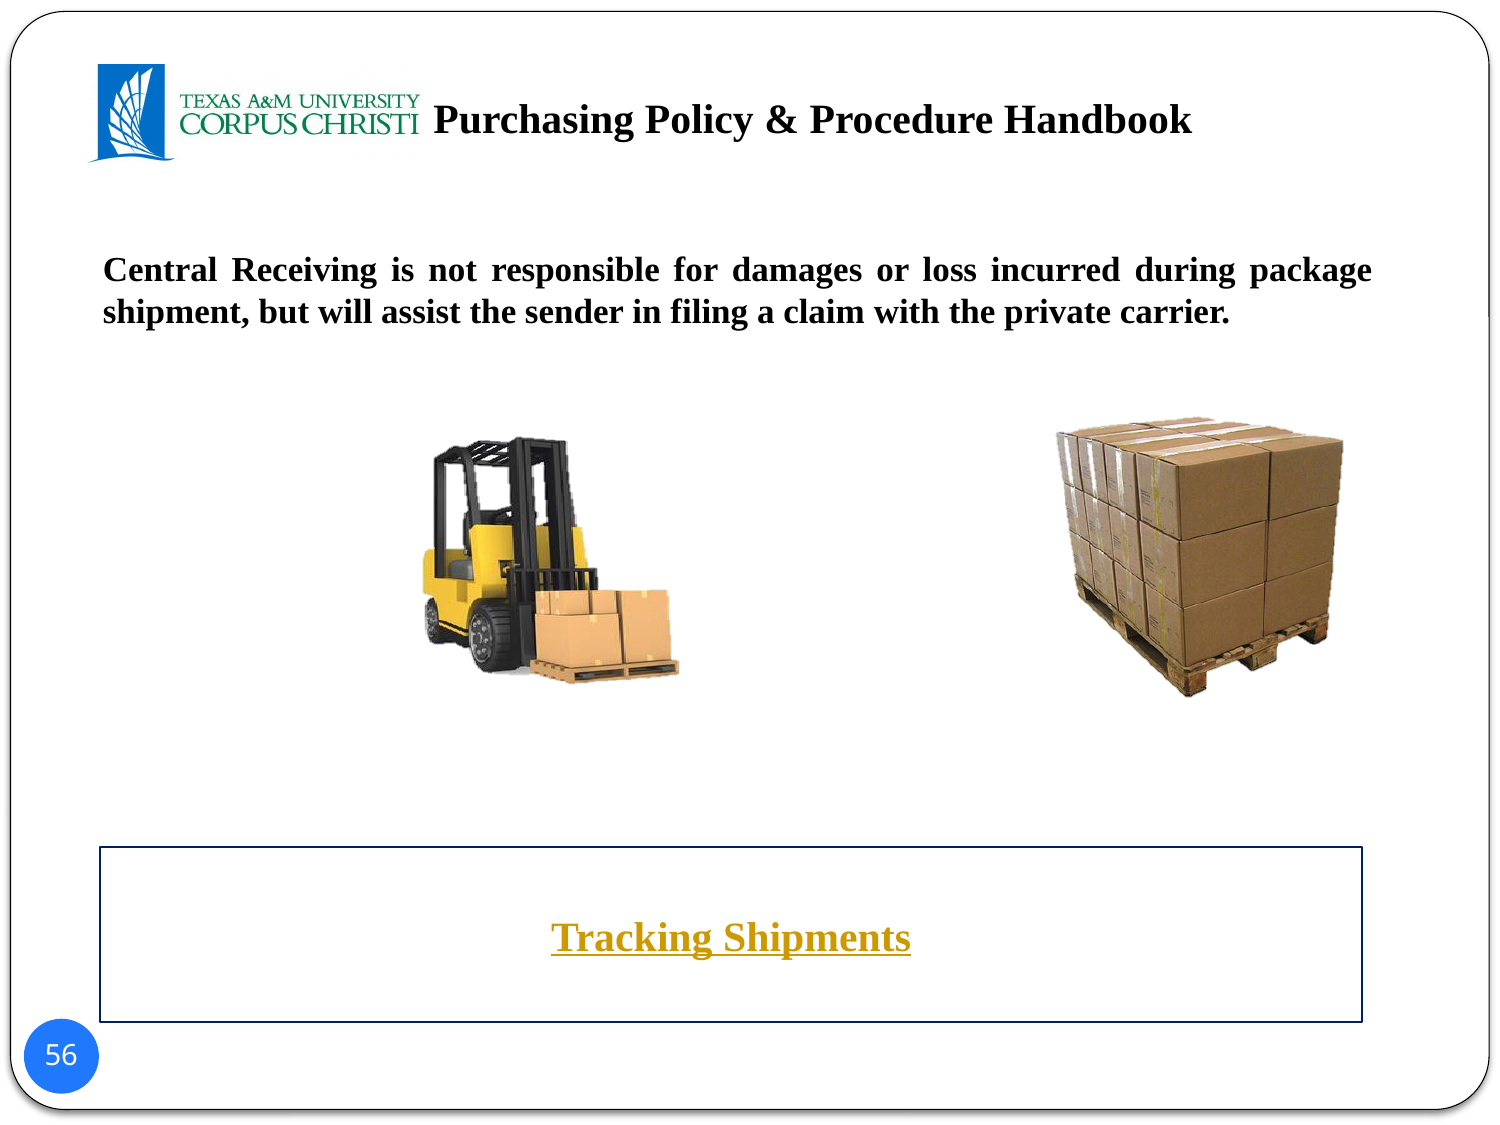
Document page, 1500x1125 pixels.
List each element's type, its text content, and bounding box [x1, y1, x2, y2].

text_box For more information see Tracking Shipments [99, 846, 1363, 1023]
picture [348, 409, 732, 711]
picture [1035, 409, 1363, 701]
slide_number 56 [23, 1018, 99, 1094]
picture [512, 904, 712, 988]
list Central Receiving is not responsible for damages or loss incurred during package shipment, but will assist the sender in filing a claim with the private carrier. [62, 238, 1388, 375]
text_box Purchasing Policy & Procedure Handbook [426, 84, 1363, 150]
picture [87, 64, 421, 163]
